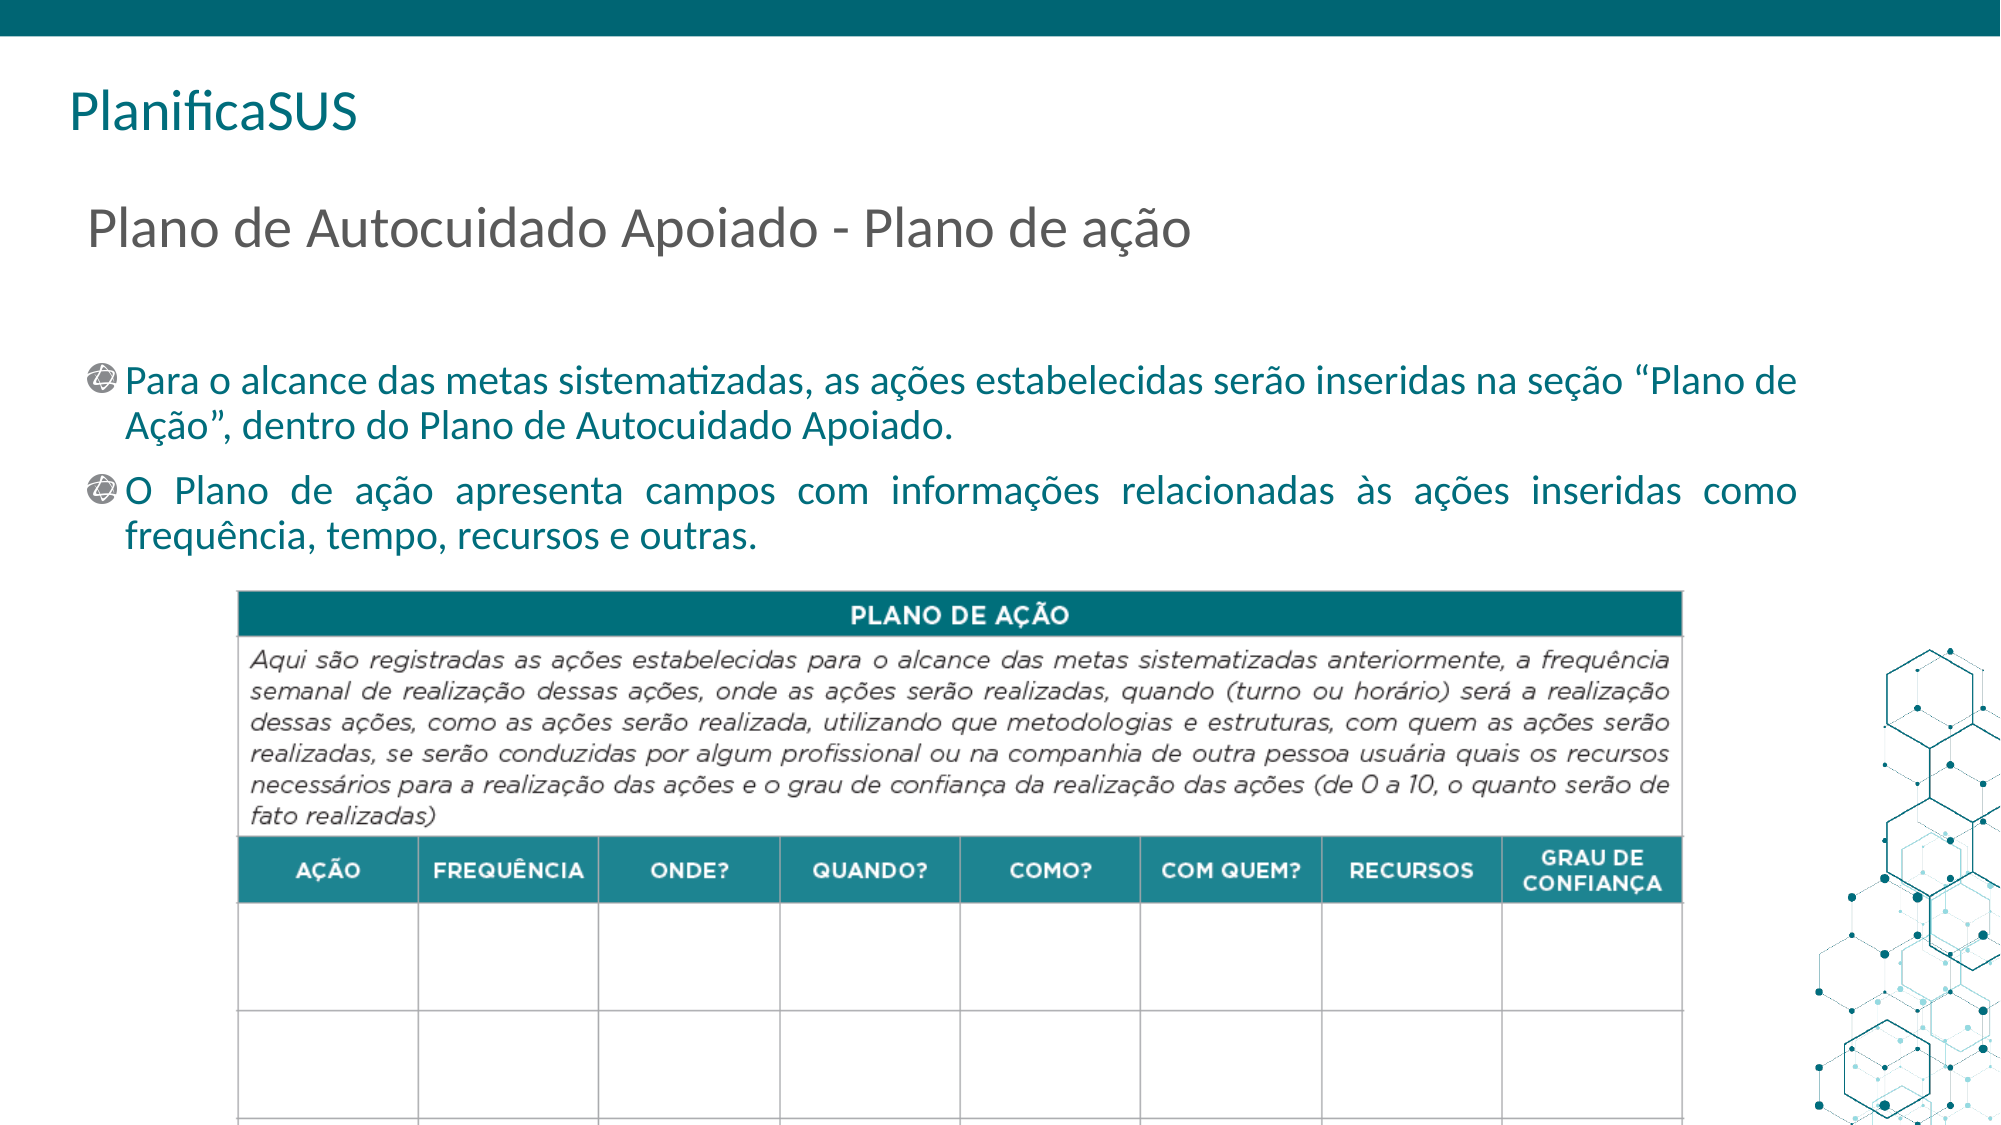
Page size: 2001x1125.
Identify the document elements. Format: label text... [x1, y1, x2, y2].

picture [87, 474, 117, 504]
title Plano de Autocuidado Apoiado - Plano de ação [72, 119, 1722, 338]
picture [232, 582, 1693, 1125]
picture [87, 363, 117, 393]
list Para o alcance das metas sistematizadas, as ações estabelecidas serão inseridas na seção “Plano de Ação”, dentro do Plano de Autocuidado Apoiado. O Plano de ação apresenta campos com informações relacionadas às ações inseridas como frequência, tempo, recursos e outras. [72, 350, 1814, 1106]
picture [1792, 648, 2001, 1125]
